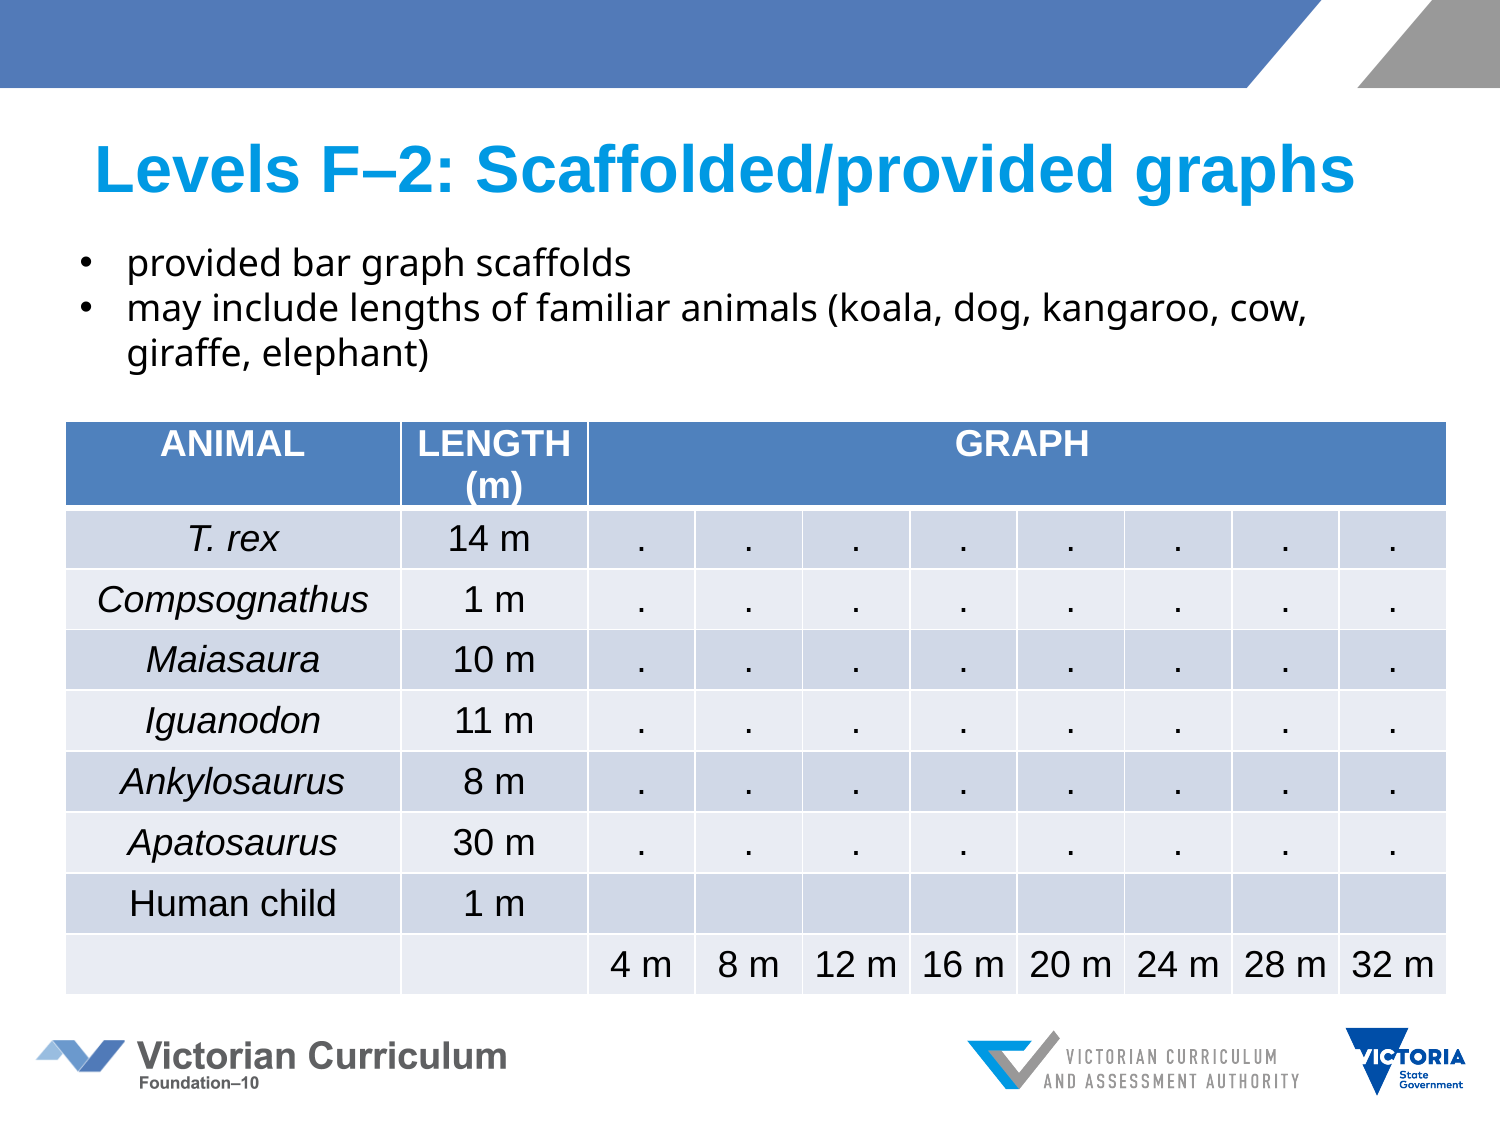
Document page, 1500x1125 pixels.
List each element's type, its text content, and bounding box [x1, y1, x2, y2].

table_cell 12 m [803, 935, 909, 994]
table_cell T. rex [66, 511, 400, 568]
table_header ANIMAL [66, 422, 400, 505]
table_cell 20 m [1018, 935, 1124, 994]
table_cell . [1018, 630, 1124, 689]
table_cell 32 m [1340, 935, 1446, 994]
table_cell . [803, 630, 909, 689]
table_cell . [589, 570, 694, 629]
table_cell . [803, 511, 909, 568]
table_cell . [803, 752, 909, 811]
table_cell [803, 874, 909, 933]
table_cell 14 m [402, 511, 587, 568]
table_cell . [696, 813, 802, 872]
table_cell . [696, 511, 802, 568]
table_cell . [1018, 511, 1124, 568]
table_cell . [589, 691, 694, 750]
table_cell 10 m [402, 630, 587, 689]
table_cell . [696, 691, 802, 750]
table_cell Human child [66, 874, 400, 933]
table_cell . [911, 570, 1016, 629]
table_cell [1233, 874, 1338, 933]
table_cell . [696, 630, 802, 689]
table_cell . [1018, 570, 1124, 629]
table_cell . [589, 630, 694, 689]
table_cell 4 m [589, 935, 694, 994]
picture [0, 0, 1500, 1125]
table_cell . [911, 511, 1016, 568]
table_cell . [1233, 752, 1338, 811]
table_cell [1018, 874, 1124, 933]
table_cell 30 m [402, 813, 587, 872]
table_cell . [1018, 752, 1124, 811]
table_cell . [1233, 570, 1338, 629]
table_cell . [1125, 813, 1231, 872]
table_cell . [1340, 511, 1446, 568]
table_cell . [1125, 691, 1231, 750]
table_cell 16 m [911, 935, 1016, 994]
table_cell . [911, 752, 1016, 811]
table_cell . [911, 691, 1016, 750]
table_cell . [696, 752, 802, 811]
table_header GRAPH [589, 422, 1446, 505]
table_cell 28 m [1233, 935, 1338, 994]
table_cell . [1233, 813, 1338, 872]
table_cell . [1233, 511, 1338, 568]
title Levels F–2: Scaffolded/provided graphs [64, 99, 1388, 231]
table_cell . [911, 630, 1016, 689]
table_cell Iguanodon [66, 691, 400, 750]
table_cell 1 m [402, 874, 587, 933]
table_cell 11 m [402, 691, 587, 750]
table_cell . [1340, 570, 1446, 629]
table_cell . [1340, 752, 1446, 811]
table_cell [589, 874, 694, 933]
table_cell [911, 874, 1016, 933]
table_cell . [803, 813, 909, 872]
table_cell . [1018, 691, 1124, 750]
table_cell [696, 874, 802, 933]
table_cell Apatosaurus [66, 813, 400, 872]
table_cell Compsognathus [66, 570, 400, 629]
table_cell . [1018, 813, 1124, 872]
table_cell . [1125, 630, 1231, 689]
table_cell [1125, 874, 1231, 933]
table_cell . [1233, 630, 1338, 689]
table_cell . [589, 752, 694, 811]
table_cell . [803, 691, 909, 750]
table_cell Ankylosaurus [66, 752, 400, 811]
table_cell 8 m [402, 752, 587, 811]
table_cell . [696, 570, 802, 629]
table_cell . [1340, 691, 1446, 750]
table_cell . [1233, 691, 1338, 750]
table_cell . [1340, 813, 1446, 872]
table_cell . [589, 813, 694, 872]
table_cell . [1125, 570, 1231, 629]
table_cell [1340, 874, 1446, 933]
table_cell [66, 935, 400, 994]
table_header LENGTH (m) [402, 422, 587, 505]
table_cell Maiasaura [66, 630, 400, 689]
table_cell 8 m [696, 935, 802, 994]
table_cell . [1125, 511, 1231, 568]
table_cell [402, 935, 587, 994]
text_box provided bar graph scaffolds may include lengths of familiar animals (koala, dog, kangaroo, cow, giraffe, elephant) [64, 231, 1424, 382]
table_cell . [589, 511, 694, 568]
table_cell . [911, 813, 1016, 872]
table_cell . [803, 570, 909, 629]
table_cell . [1340, 630, 1446, 689]
table_cell . [1125, 752, 1231, 811]
table_cell 1 m [402, 570, 587, 629]
table_cell 24 m [1125, 935, 1231, 994]
